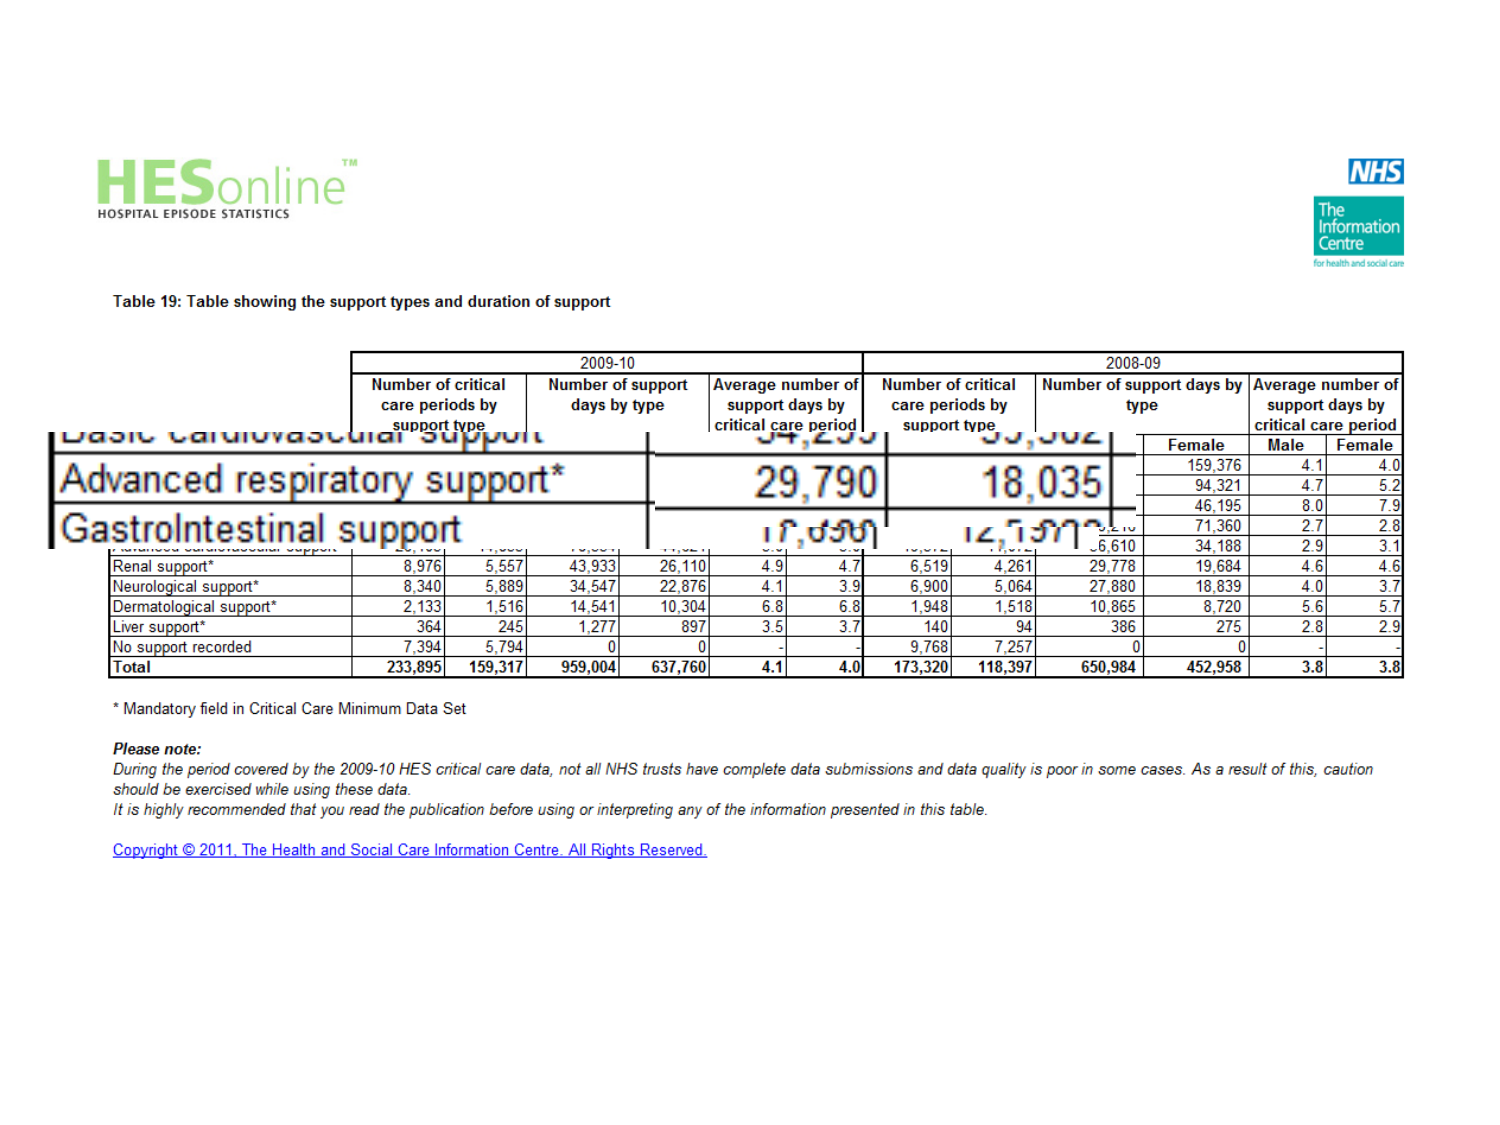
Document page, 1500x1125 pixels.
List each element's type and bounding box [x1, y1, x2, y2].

picture [0, 148, 1467, 930]
